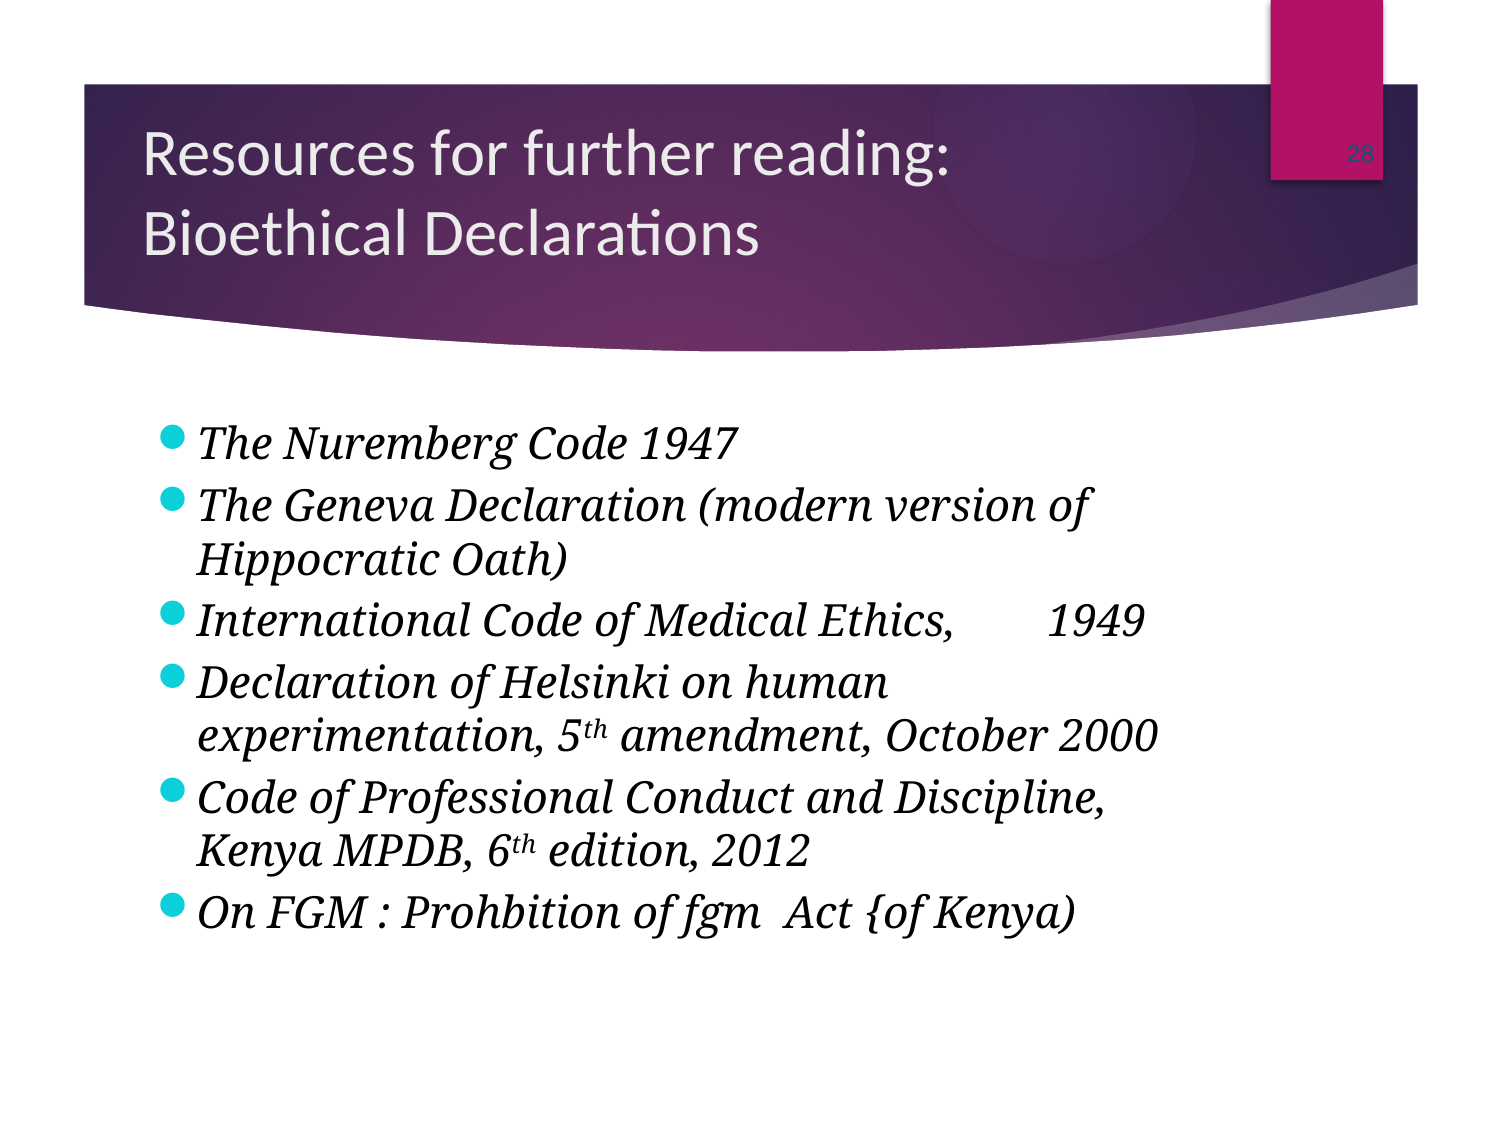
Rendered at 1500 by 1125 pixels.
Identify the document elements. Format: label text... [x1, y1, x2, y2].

list The Nuremberg Code 1947 The Geneva Declaration (modern version of Hippocratic Oath) International Code of Medical Ethics, 1949 Declaration of Helsinki on human experimentation, 5th amendment, October 2000 Code of Professional Conduct and Discipline, Kenya MPDB, 6th edition, 2012 On FGM : Prohbition of fgm Act {of Kenya) [141, 408, 1183, 988]
title Resources for further reading: Bioethical Declarations [142, 152, 1183, 269]
slide_number 28 [1259, 48, 1390, 175]
